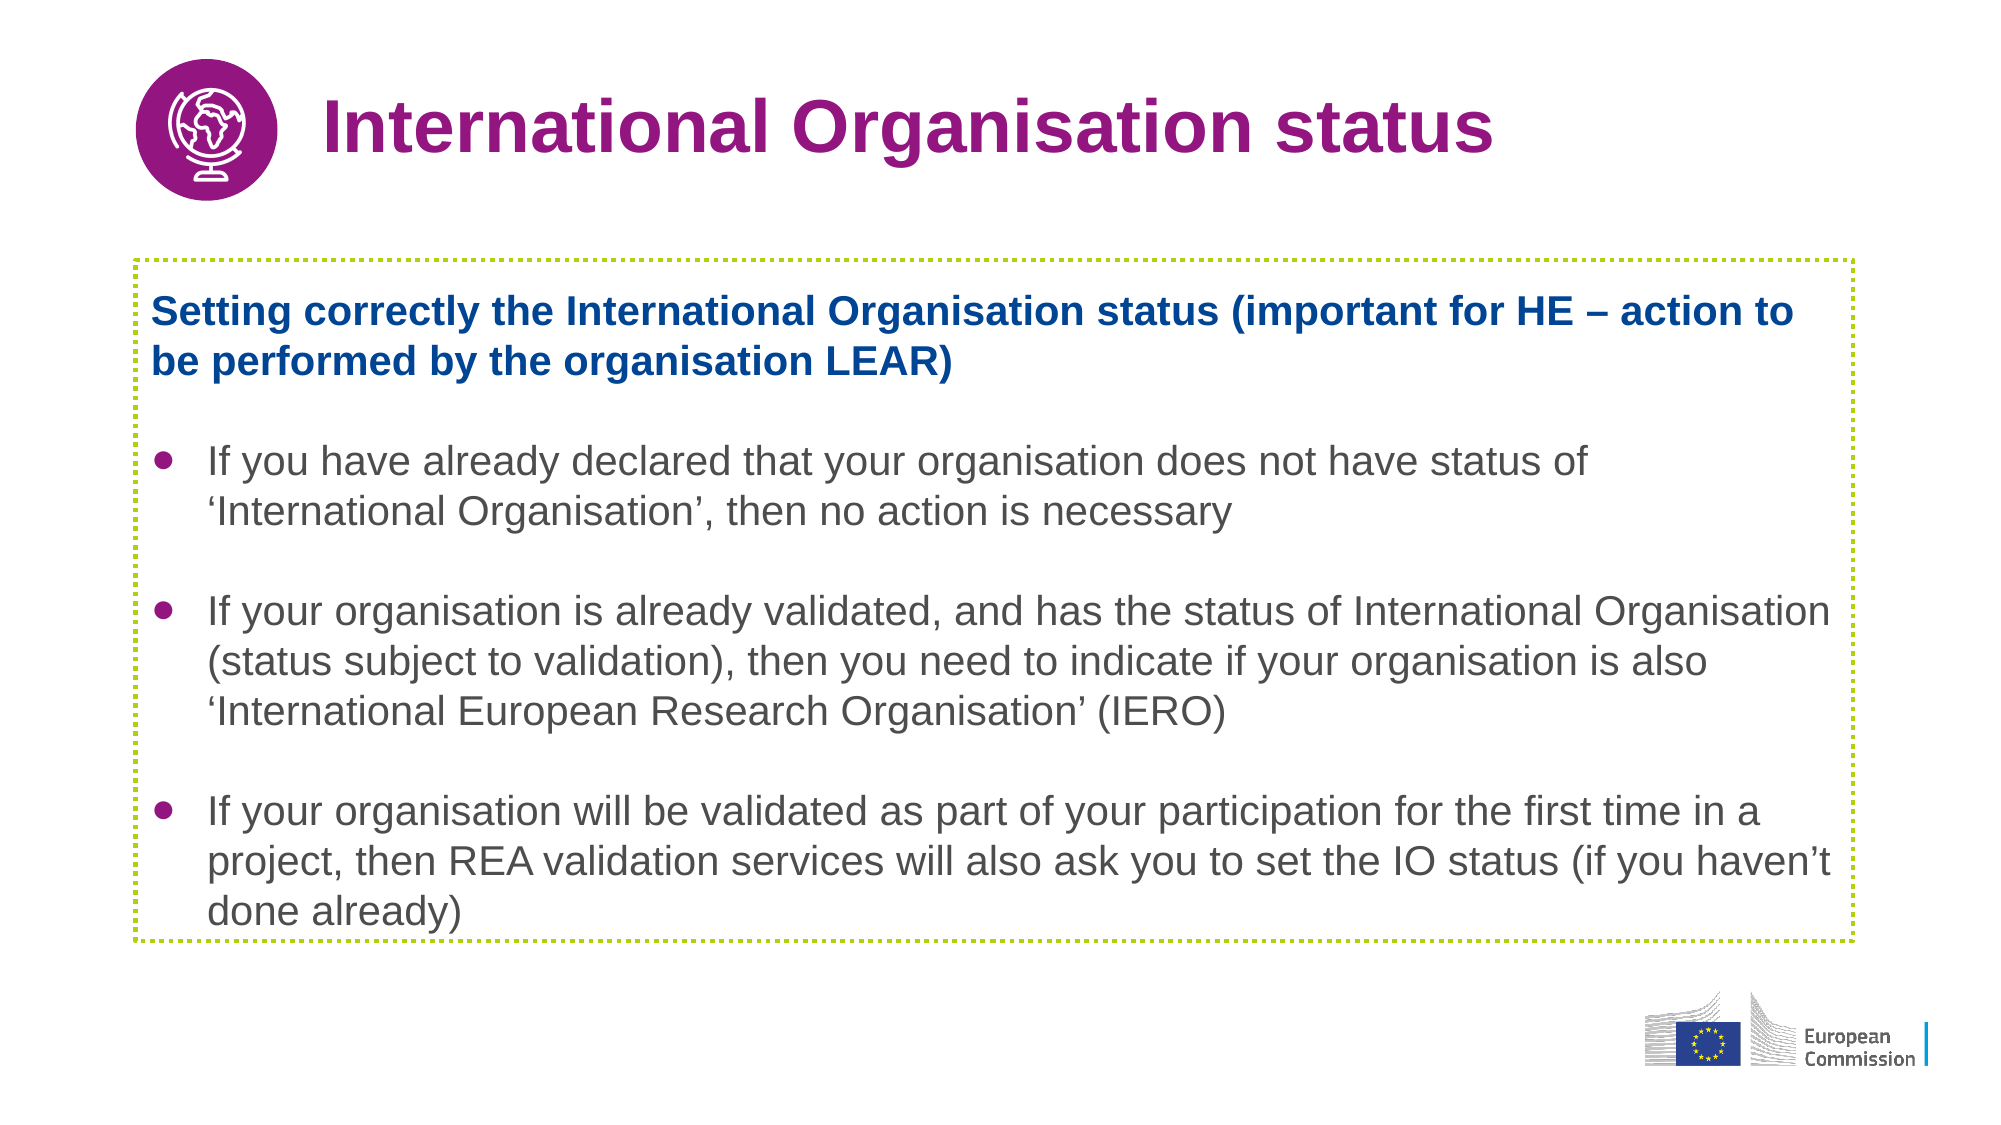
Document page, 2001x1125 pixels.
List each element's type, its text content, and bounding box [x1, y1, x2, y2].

picture [1645, 991, 1928, 1066]
title International Organisation status [307, 91, 1885, 169]
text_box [135, 58, 278, 201]
text_box Setting correctly the International Organisation status (important for HE – action to be performed by the organisation LEAR) If you have already declared that your organisation does not have status of ‘International Organisation’, then no action is necessary If your organisation is already validated, and has the status of International Organisation (status subject to validation), then you need to indicate if your organisation is also ‘International European Research Organisation’ (IERO) If your organisation will be validated as part of your participation for the first time in a project, then REA validation services will also ask you to set the IO status (if you haven’t done already) [135, 259, 1854, 942]
